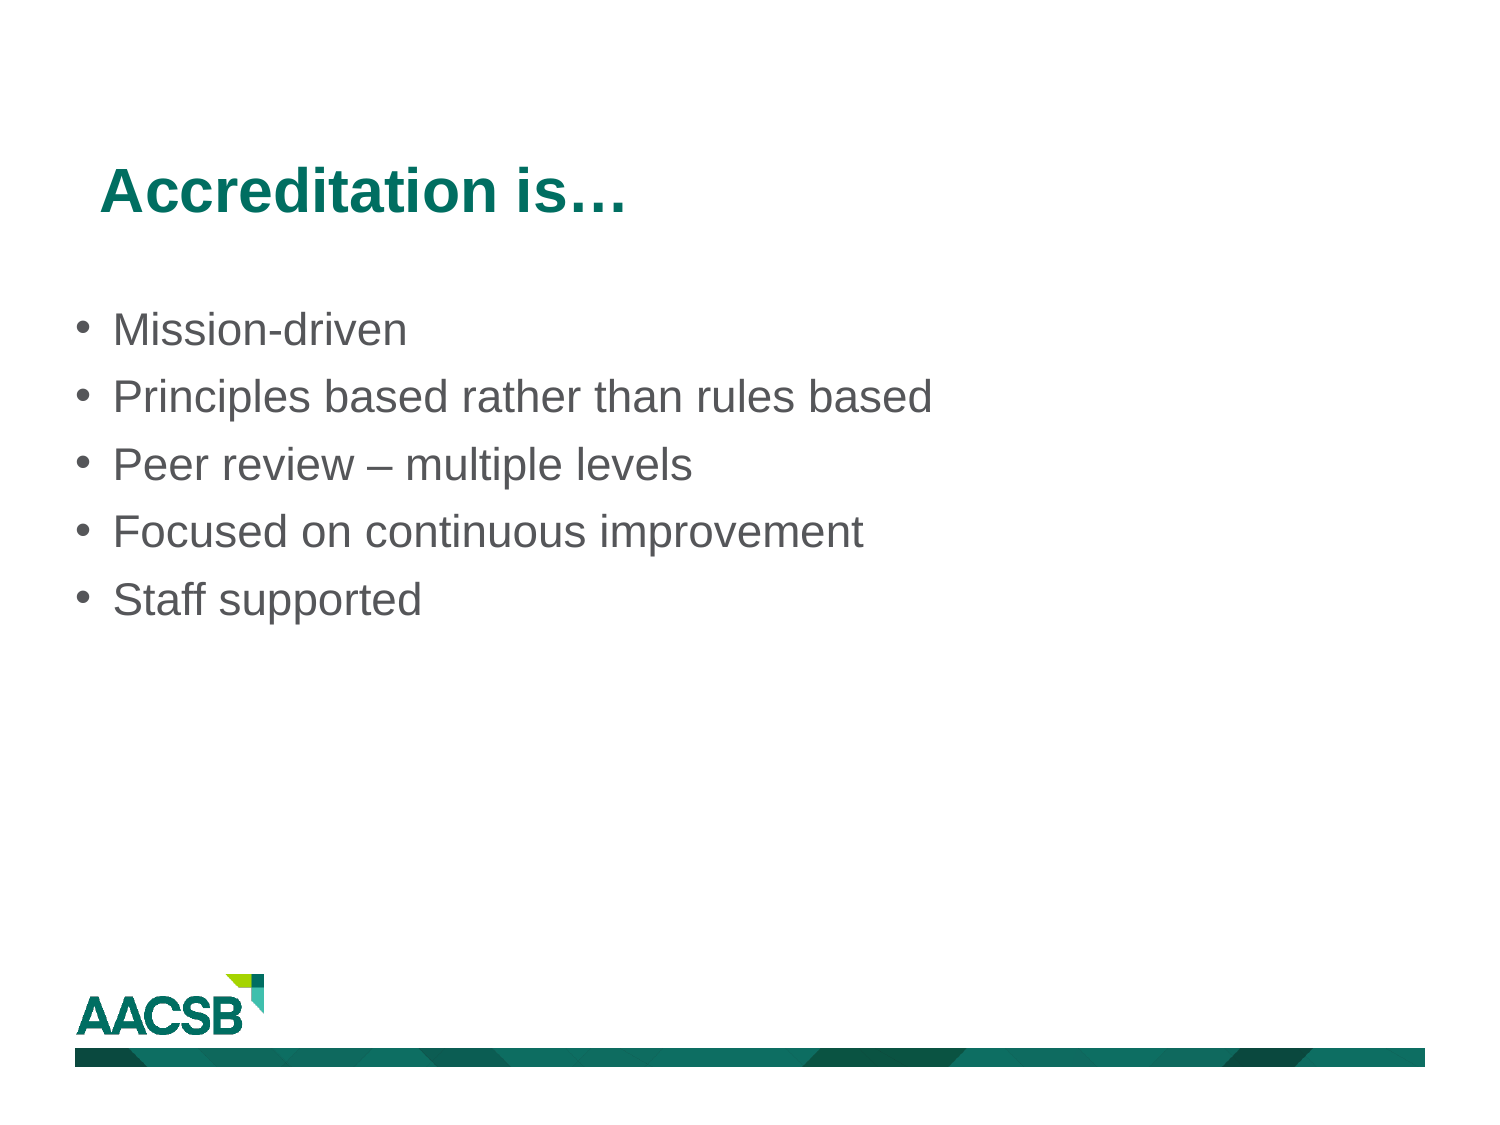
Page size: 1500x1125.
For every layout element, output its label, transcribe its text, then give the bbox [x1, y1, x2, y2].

picture [76, 1014, 264, 1035]
text_box Accreditation is… [99, 24, 1450, 227]
picture [75, 1048, 1425, 1067]
list Mission-driven Principles based rather than rules based Peer review – multiple levels Focused on continuous improvement Staff supported [75, 299, 1200, 1014]
